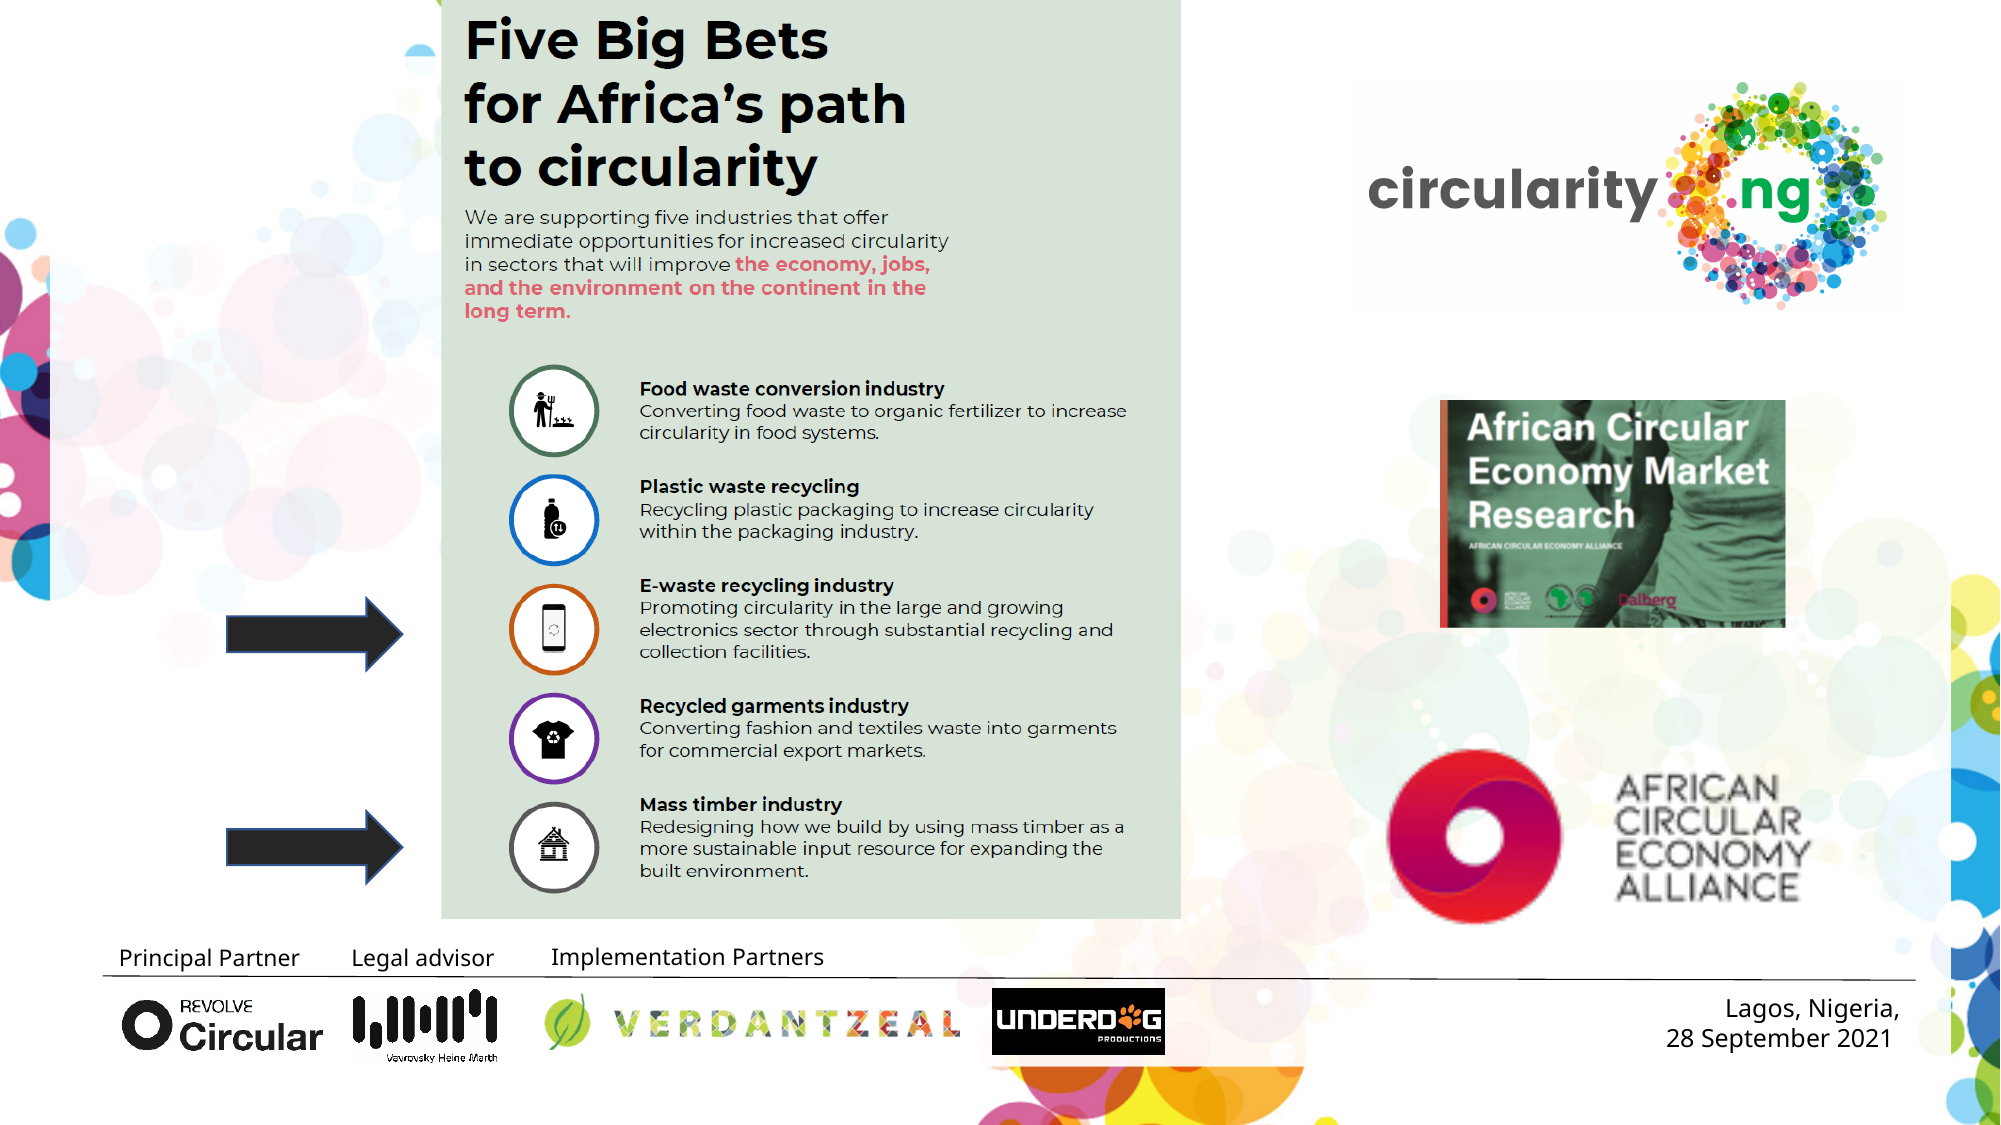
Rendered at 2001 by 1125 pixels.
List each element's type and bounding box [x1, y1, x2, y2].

picture [441, 0, 1181, 919]
picture [1440, 400, 1786, 628]
picture [1353, 722, 1846, 950]
text_box [0, 0, 2000, 1125]
